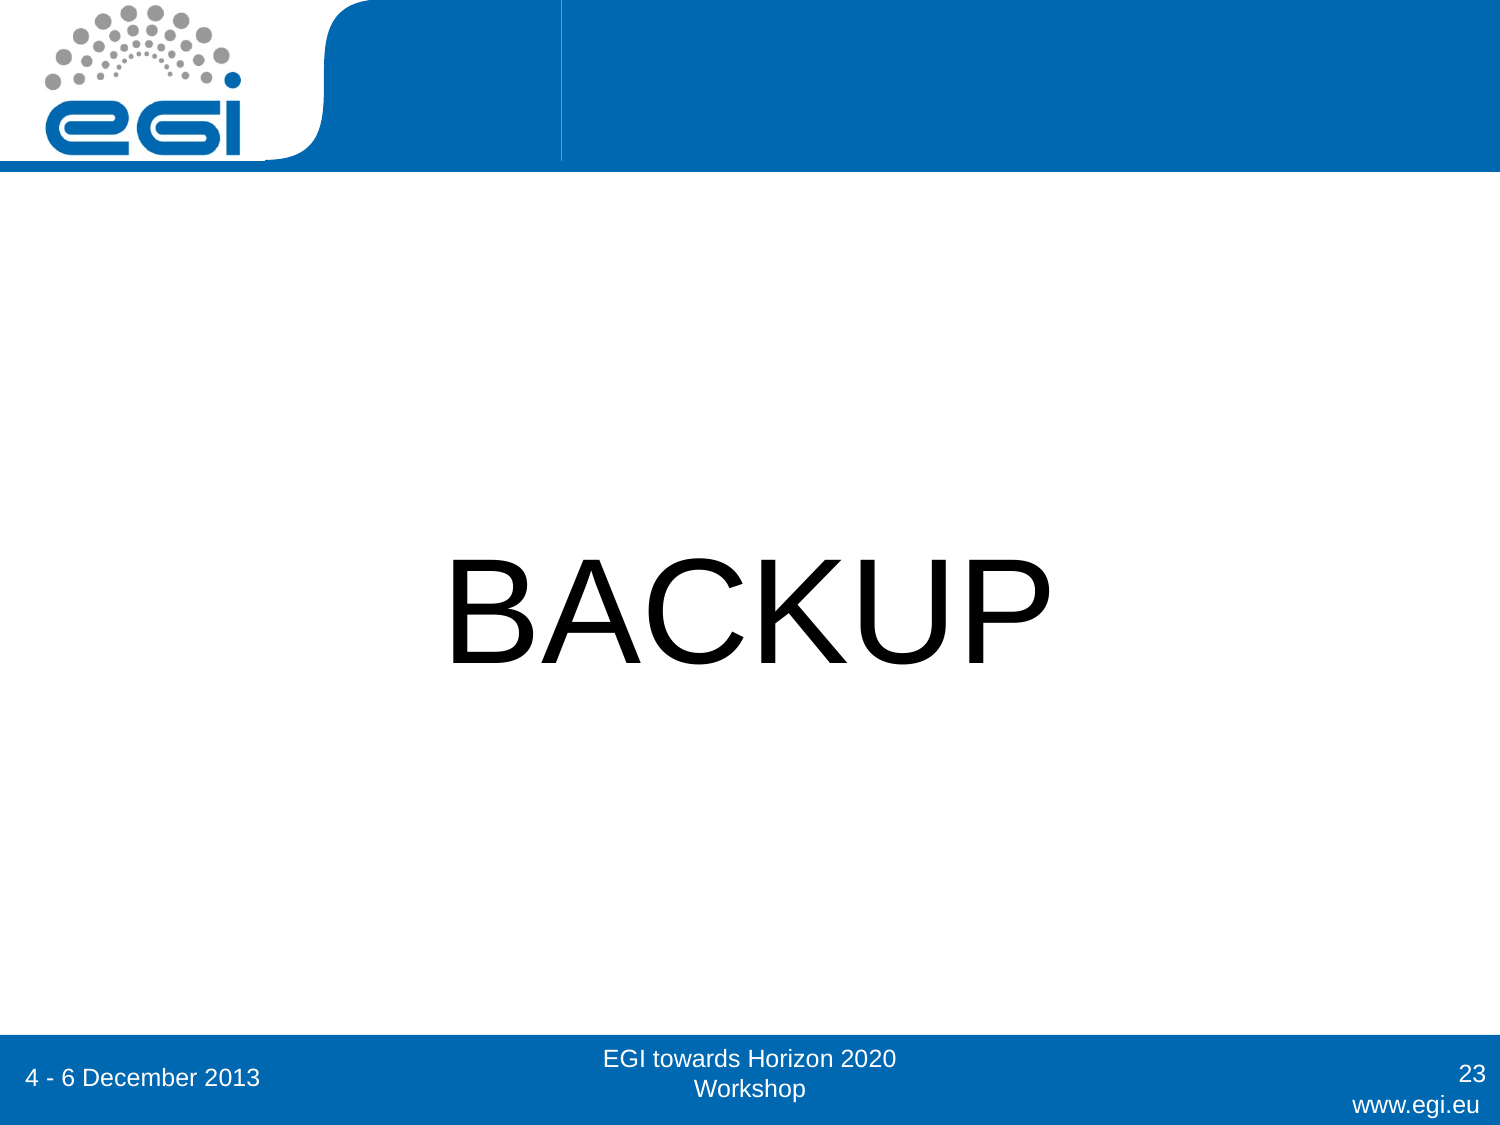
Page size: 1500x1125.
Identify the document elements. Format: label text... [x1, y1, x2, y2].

footer EGI towards Horizon 2020 Workshop [549, 1042, 951, 1103]
slide_number 23 [1151, 1042, 1500, 1103]
picture [0, 0, 265, 161]
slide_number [10, 1046, 361, 1106]
text_box BACKUP [0, 506, 1500, 702]
